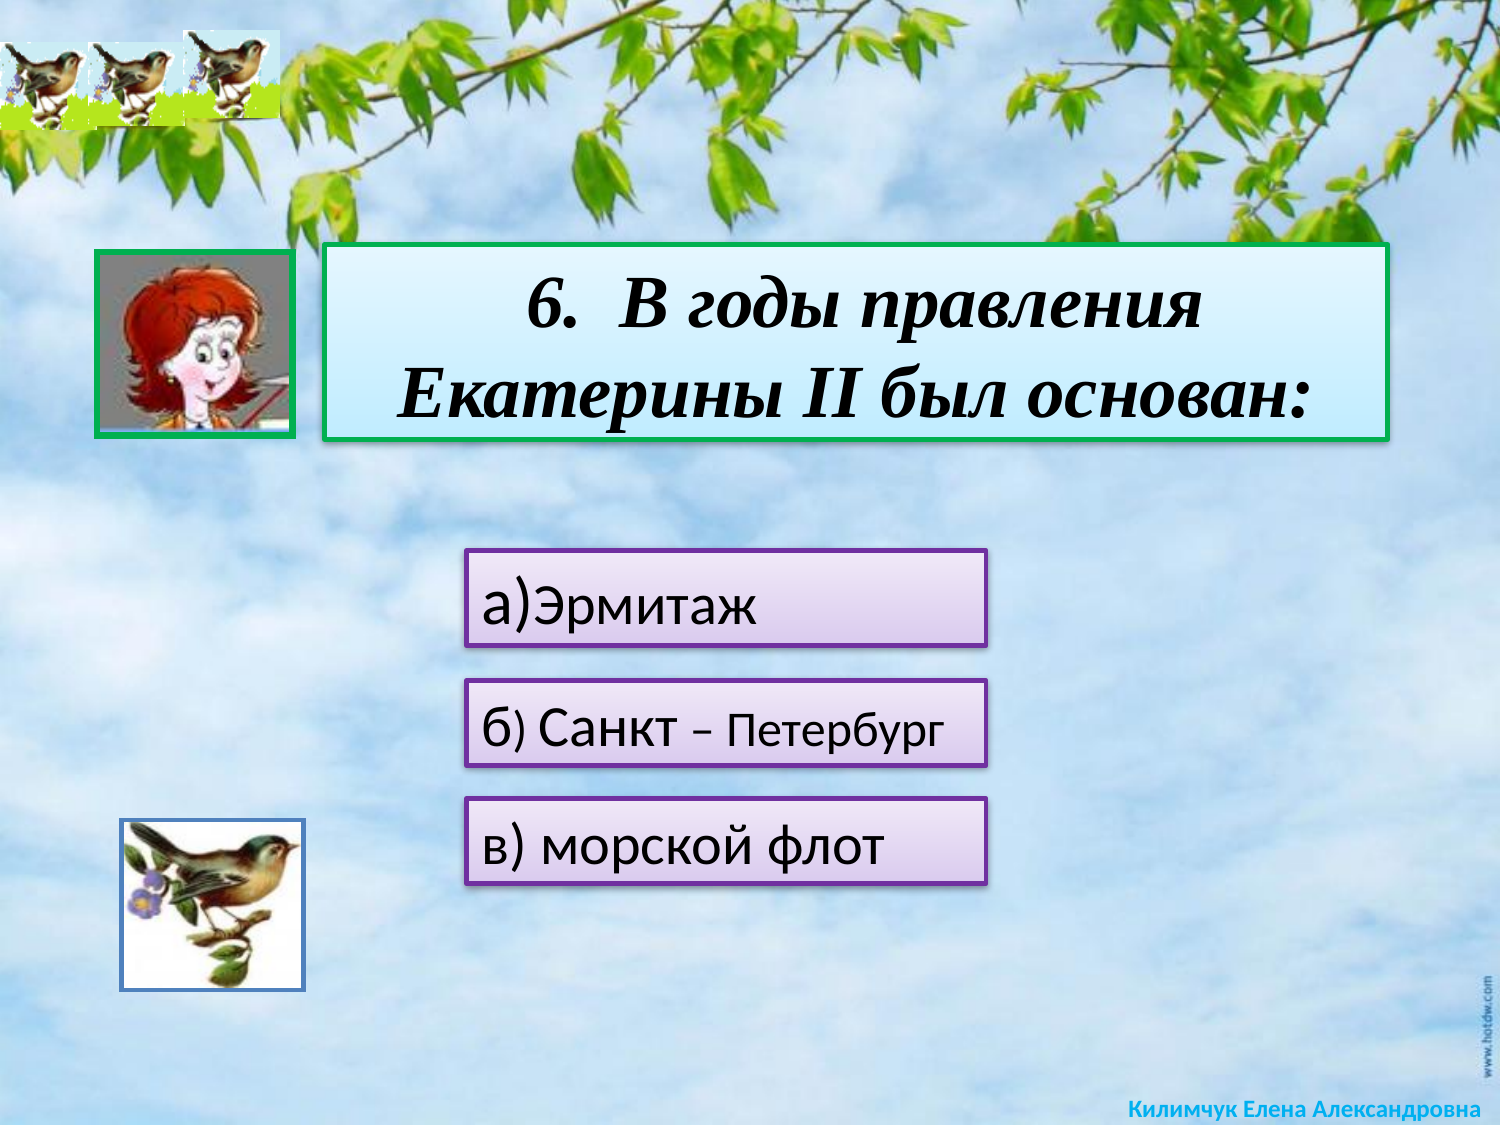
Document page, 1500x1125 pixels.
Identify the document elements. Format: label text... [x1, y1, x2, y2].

picture [0, 0, 1500, 1125]
text_box Килимчук Елена Александровна [1108, 1087, 1500, 1125]
text_box в) морской флот [466, 798, 987, 884]
text_box 6. В годы правления Екатерины II был основан: [324, 244, 1389, 440]
text_box б) Санкт – Петербург [466, 680, 987, 766]
text_box а)Эрмитаж [466, 550, 987, 646]
